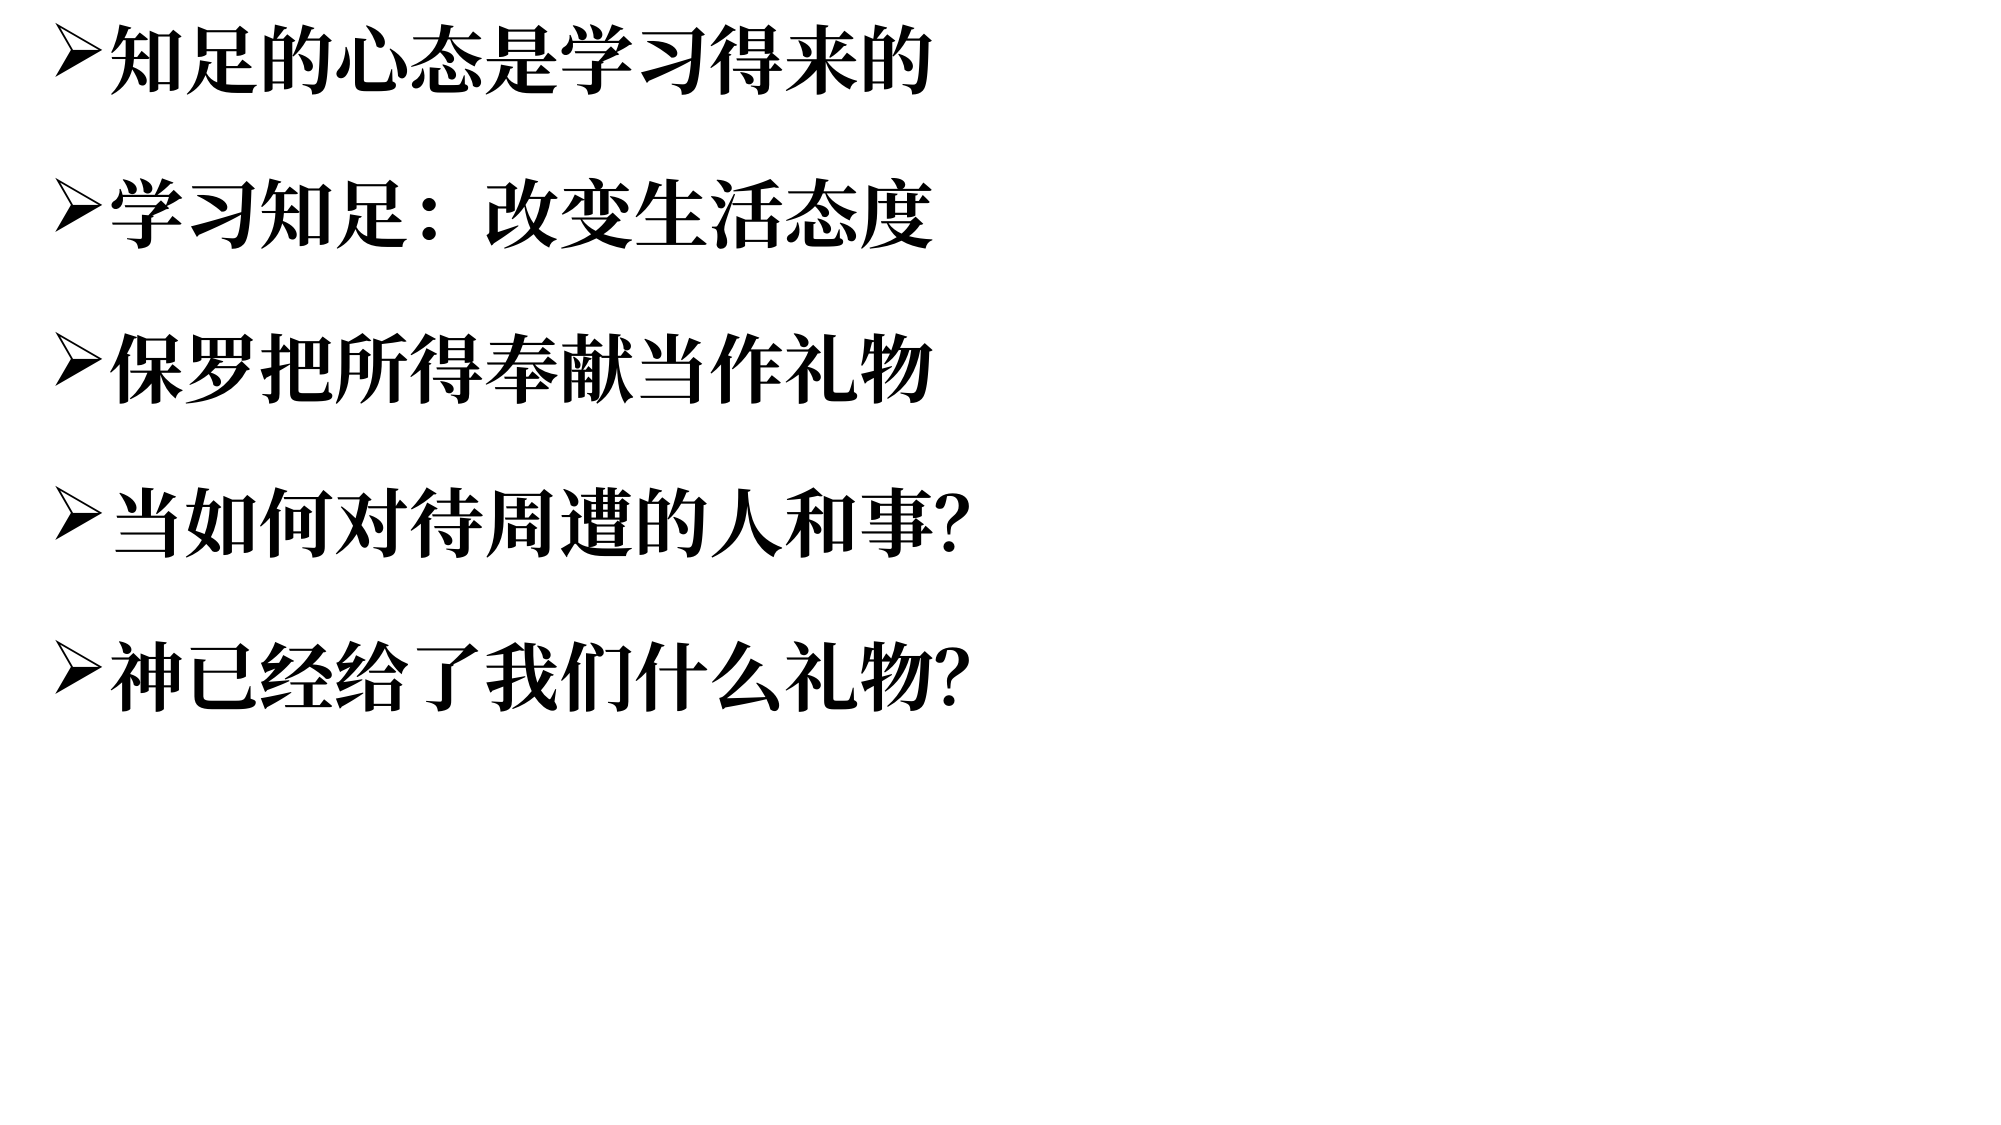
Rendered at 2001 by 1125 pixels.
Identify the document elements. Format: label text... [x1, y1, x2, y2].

list 知足的心态是学习得来的 学习知足：改变生活态度 保罗把所得奉献当作礼物 当如何对待周遭的人和事？ 神已经给了我们什么礼物？ [34, 16, 1982, 1101]
